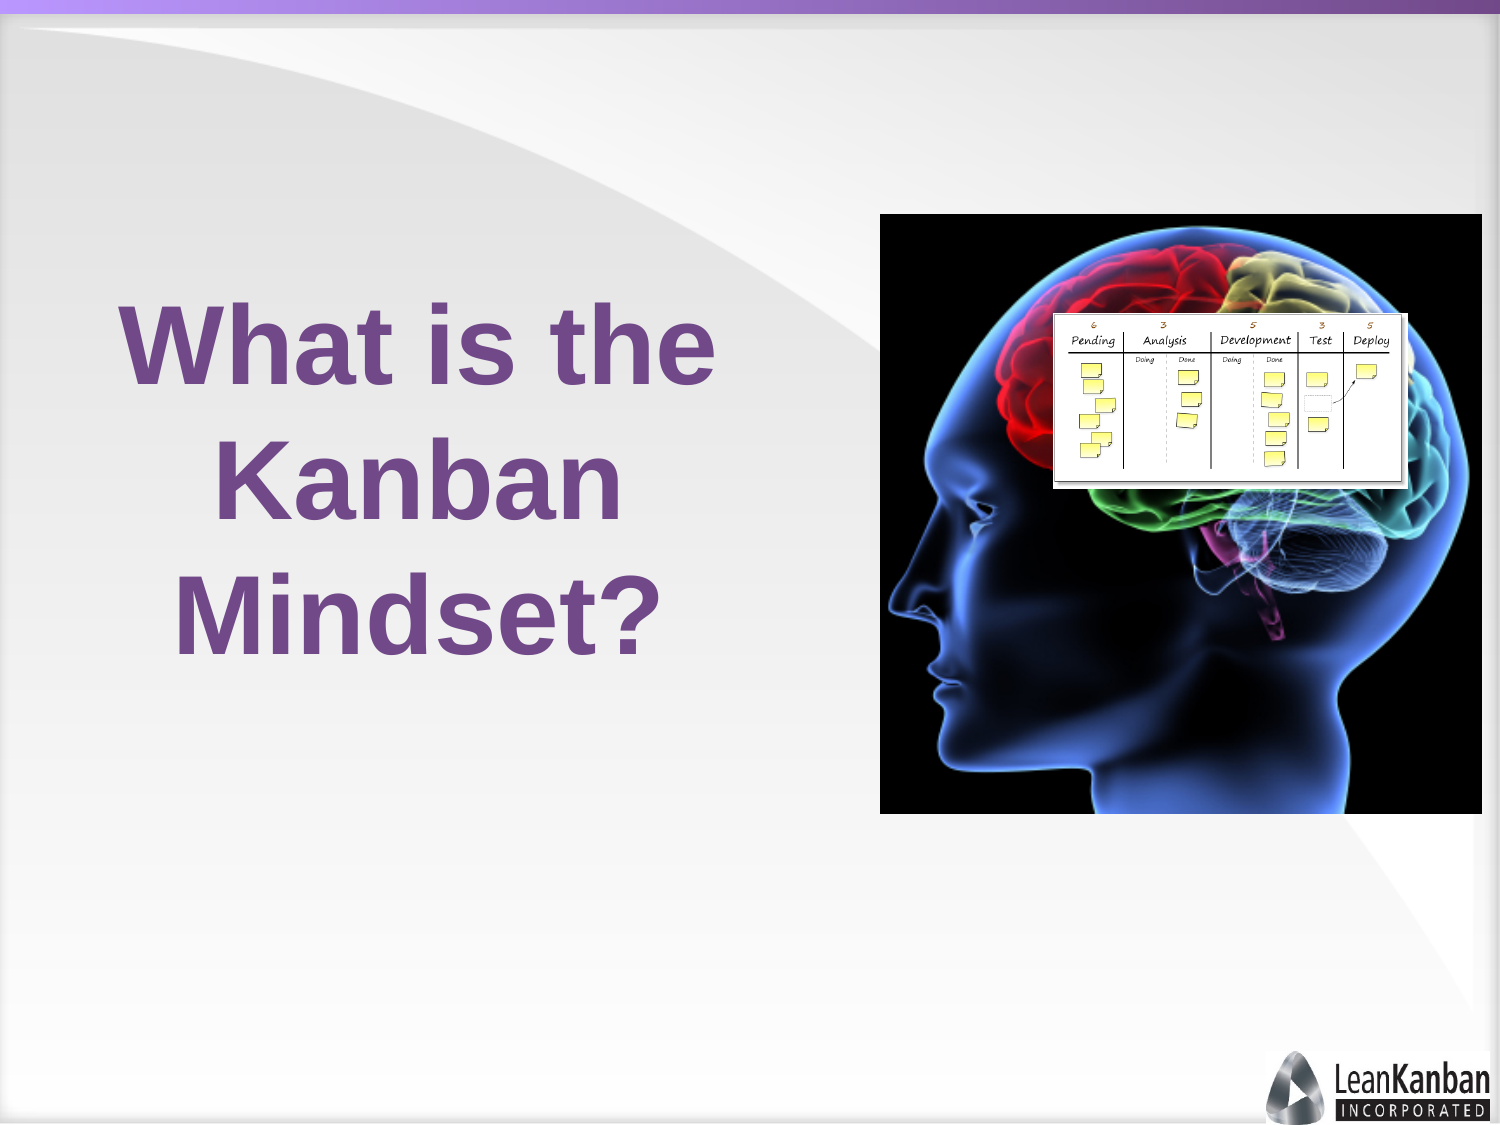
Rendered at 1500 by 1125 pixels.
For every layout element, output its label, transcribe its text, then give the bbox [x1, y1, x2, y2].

title What is the Kanban Mindset? [13, 417, 824, 532]
picture [0, 14, 1500, 1125]
